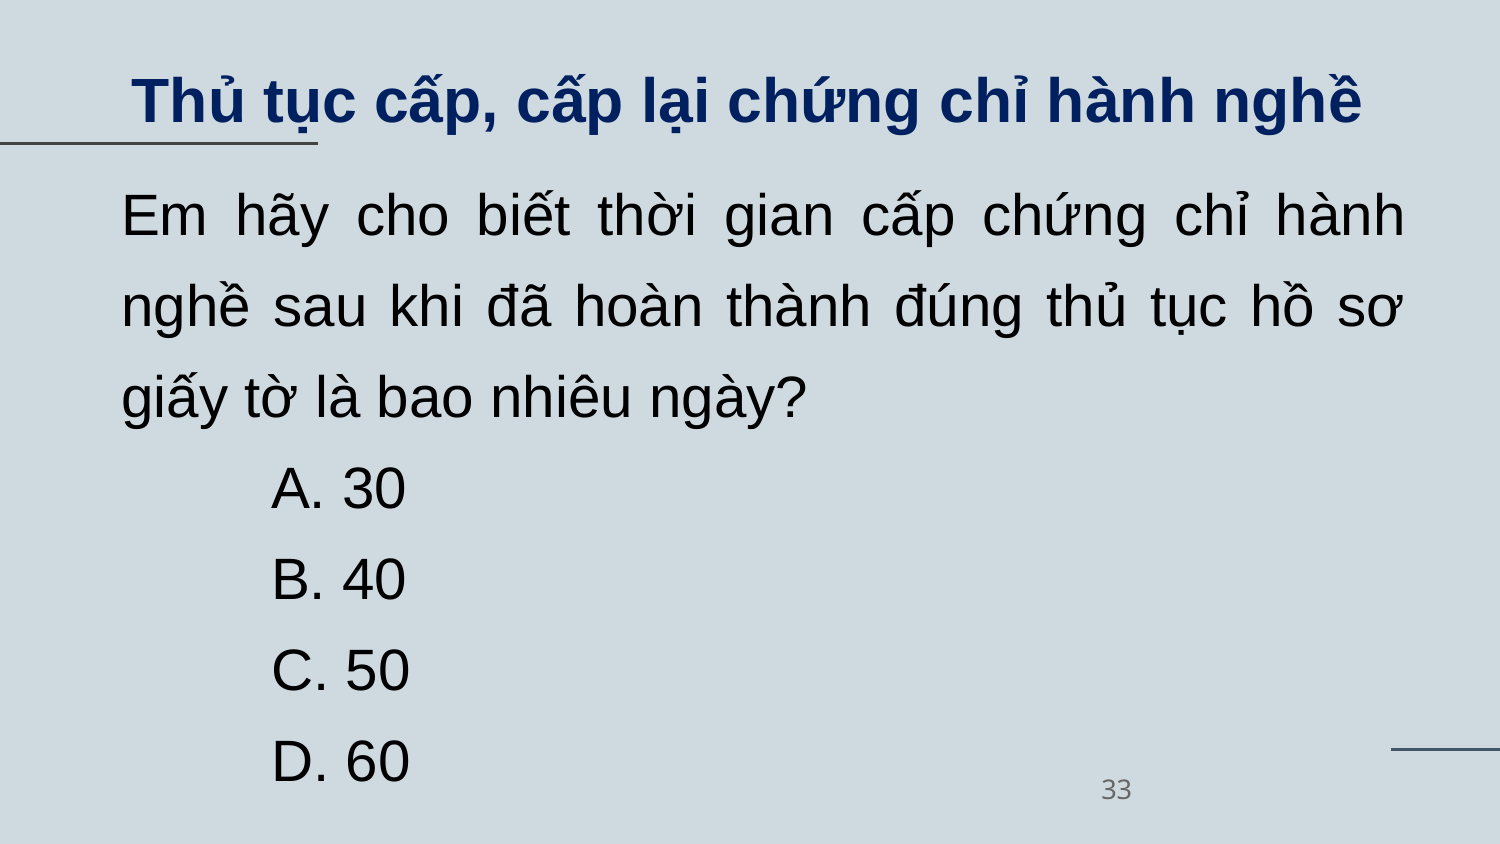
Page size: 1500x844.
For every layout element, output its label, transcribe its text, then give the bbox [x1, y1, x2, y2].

slide_number 33 [1086, 756, 1458, 822]
text_box Em hãy cho biết thời gian cấp chứng chỉ hành nghề sau khi đã hoàn thành đúng thủ tục hồ sơ giấy tờ là bao nhiêu ngày? A. 30 B. 40 C. 50 D. 60 [106, 148, 1422, 801]
title Thủ tục cấp, cấp lại chứng chỉ hành nghề [116, 51, 1422, 148]
